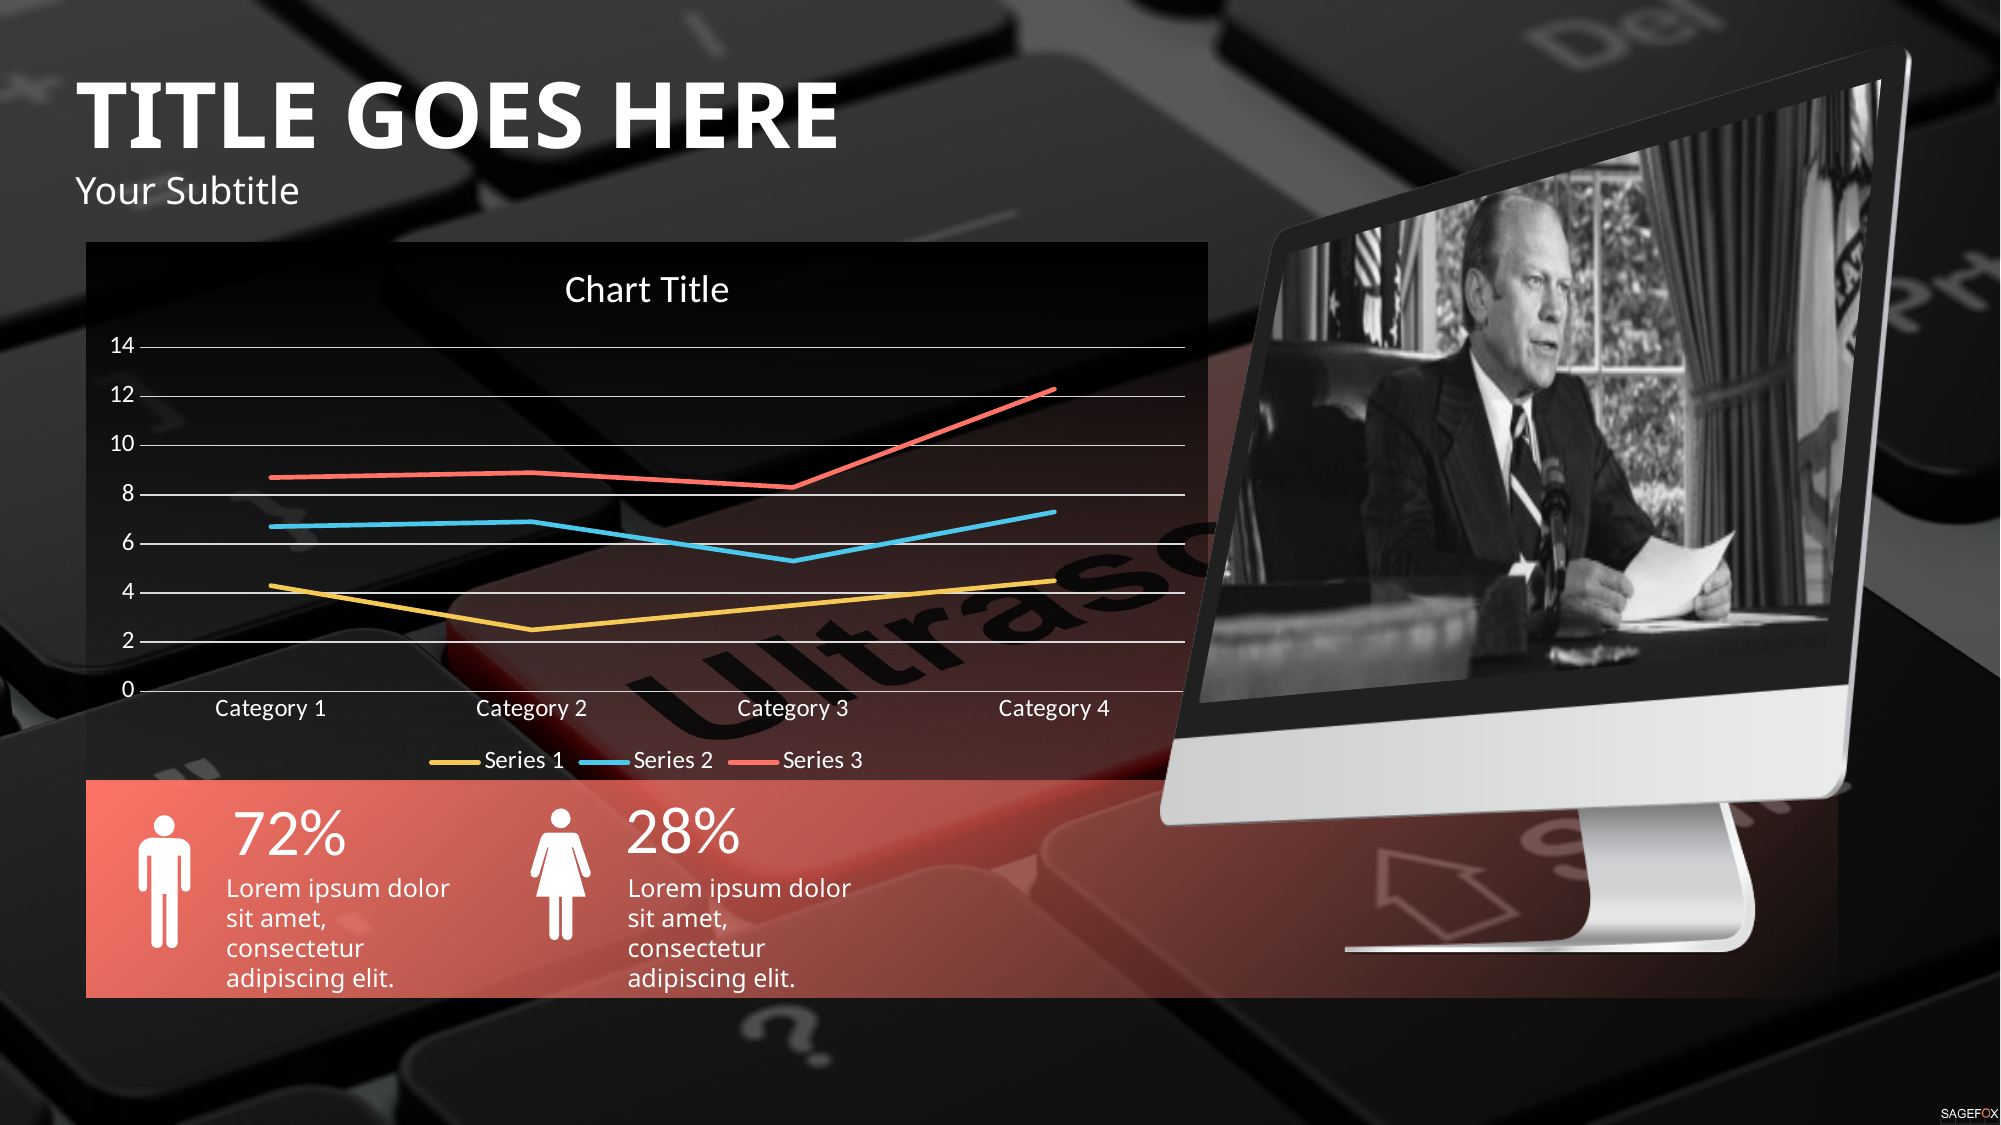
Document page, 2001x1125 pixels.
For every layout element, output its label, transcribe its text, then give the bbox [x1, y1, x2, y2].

text_box 72% [211, 782, 369, 865]
text_box Lorem ipsum dolor sit amet, consectetur adipiscing elit. [211, 865, 468, 1000]
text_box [529, 808, 592, 941]
text_box [762, 782, 1160, 998]
text_box 28% [605, 782, 762, 875]
text_box [86, 782, 211, 998]
chart [86, 242, 1160, 782]
picture [0, 0, 2001, 1125]
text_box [138, 815, 191, 948]
text_box Lorem ipsum dolor sit amet, consectetur adipiscing elit. [612, 865, 869, 1000]
text_box [369, 782, 612, 998]
text_box TITLE GOES HERE Your Subtitle [60, 49, 1036, 220]
